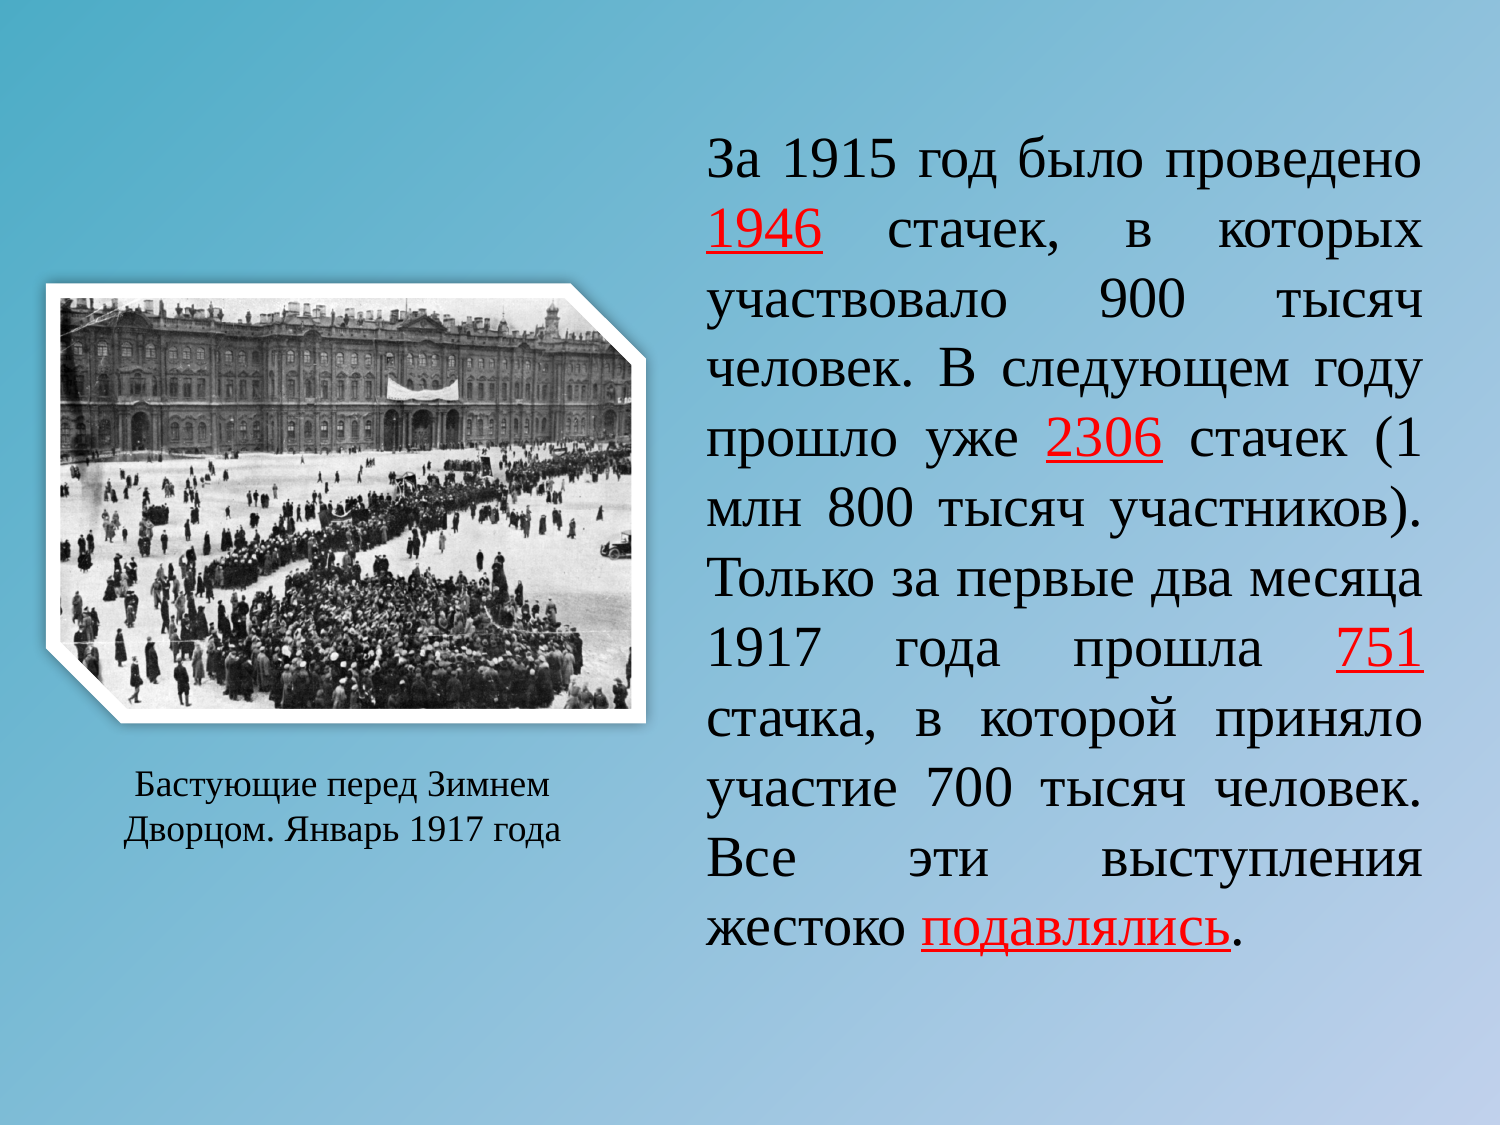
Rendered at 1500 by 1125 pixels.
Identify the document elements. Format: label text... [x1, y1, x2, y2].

picture [52, 290, 639, 717]
list За 1915 год было проведено 1946 стачек, в которых участвовало 900 тысяч человек. В следующем году прошло уже 2306 стачек (1 млн 800 тысяч участников). Только за первые два месяца 1917 года прошла 751 стачка, в которой приняло участие 700 тысяч человек. Все эти выступления жестоко подавлялись. [690, 111, 1439, 1125]
text_box Бастующие перед Зимнем Дворцом. Январь 1917 года [76, 751, 609, 857]
